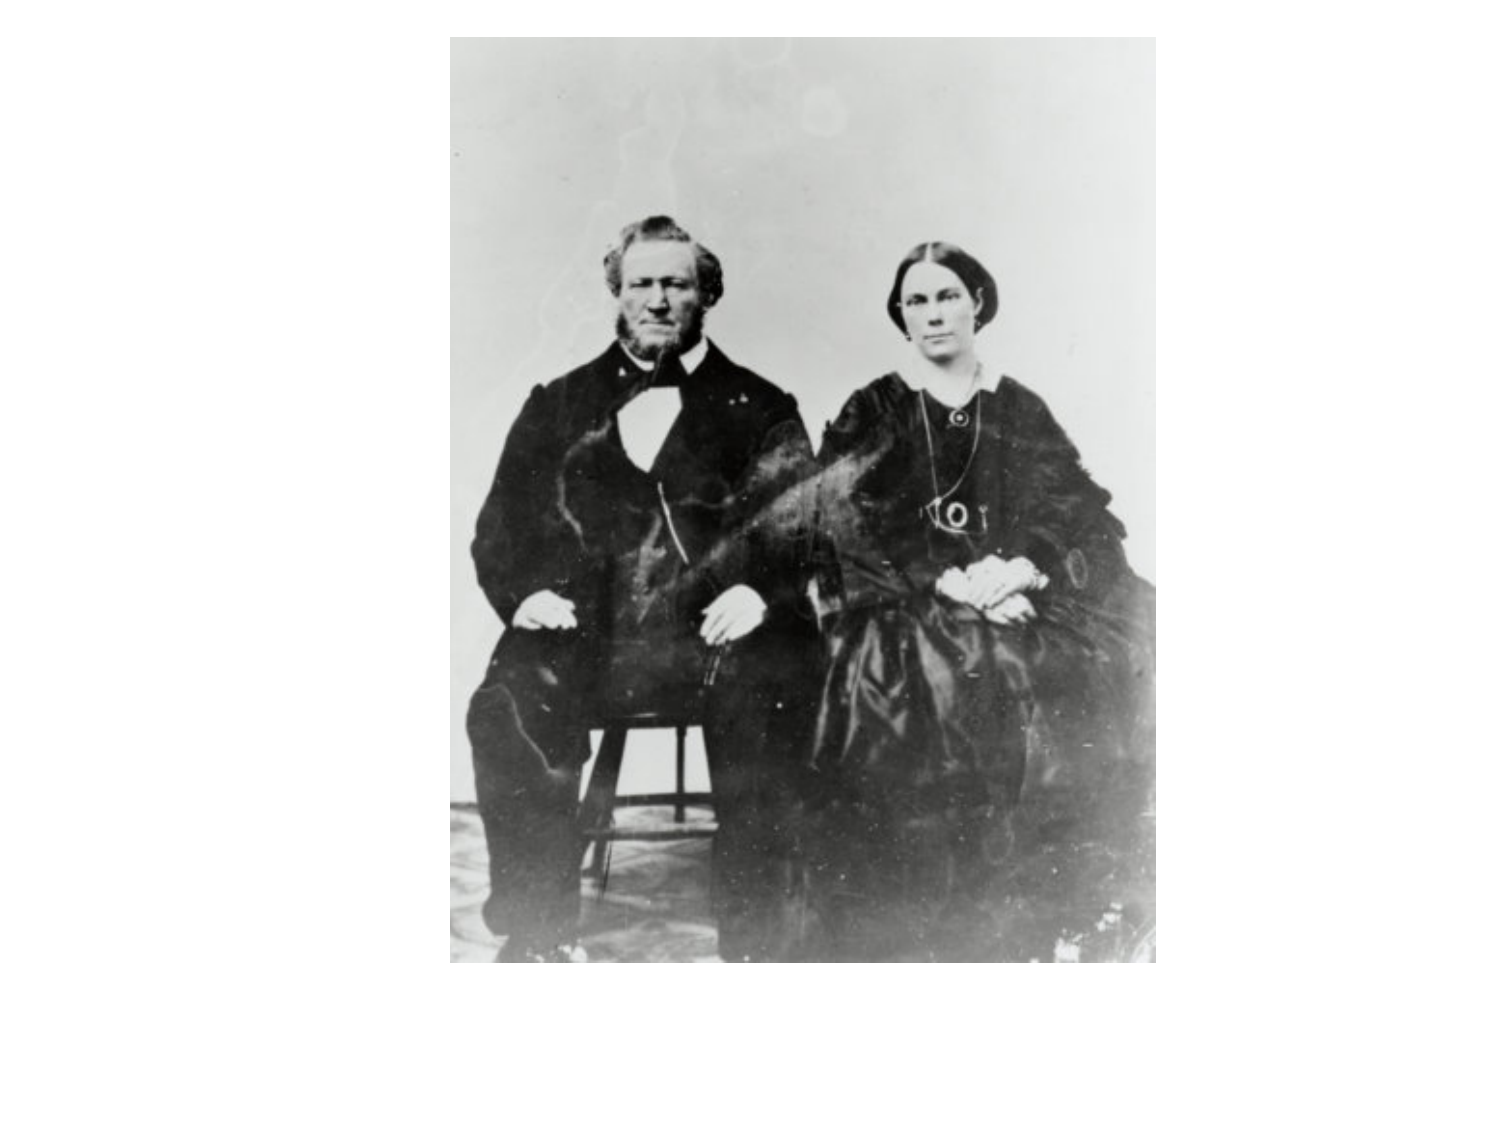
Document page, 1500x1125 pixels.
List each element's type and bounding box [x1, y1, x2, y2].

list [449, 37, 1156, 963]
